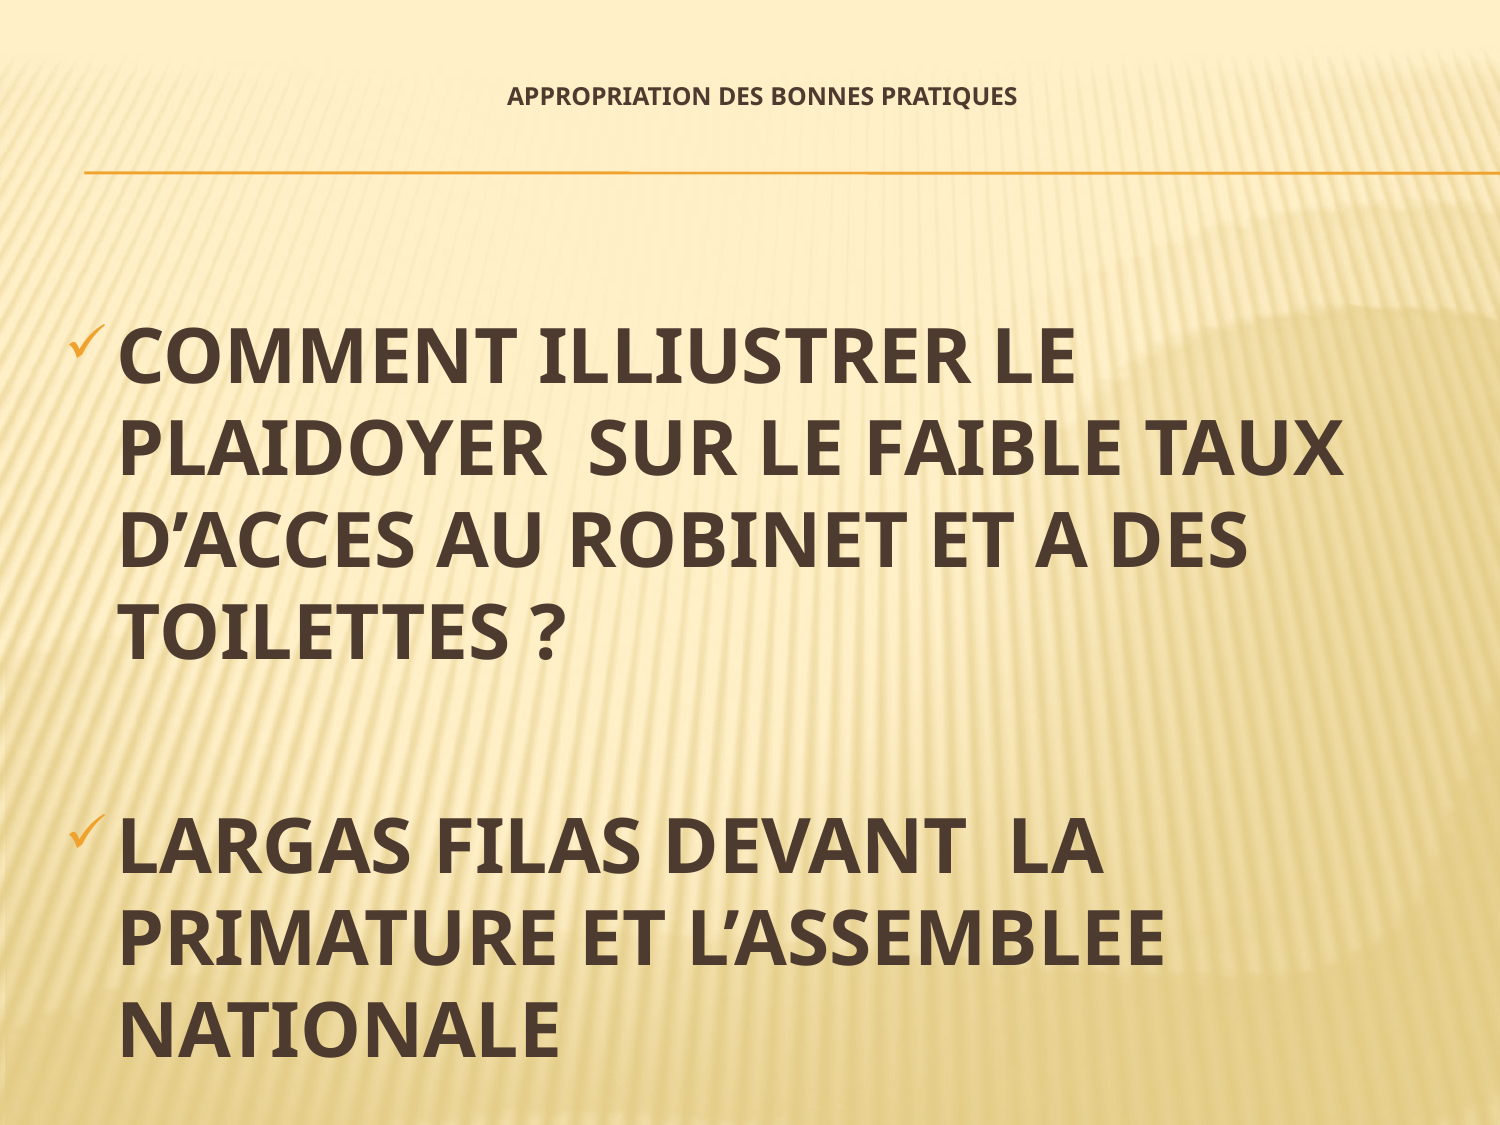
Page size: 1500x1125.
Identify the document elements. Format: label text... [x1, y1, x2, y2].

list COMMENT ILLIUSTRER LE PLAIDOYER SUR LE FAIBLE TAUX D’ACCES AU ROBINET ET A DES TOILETTES ? LARGAS FILAS DEVANT LA PRIMATURE ET L’ASSEMBLEE NATIONALE [50, 219, 1475, 1083]
title APPROPRIATION DES BONNES PRATIQUES [50, 42, 1475, 149]
